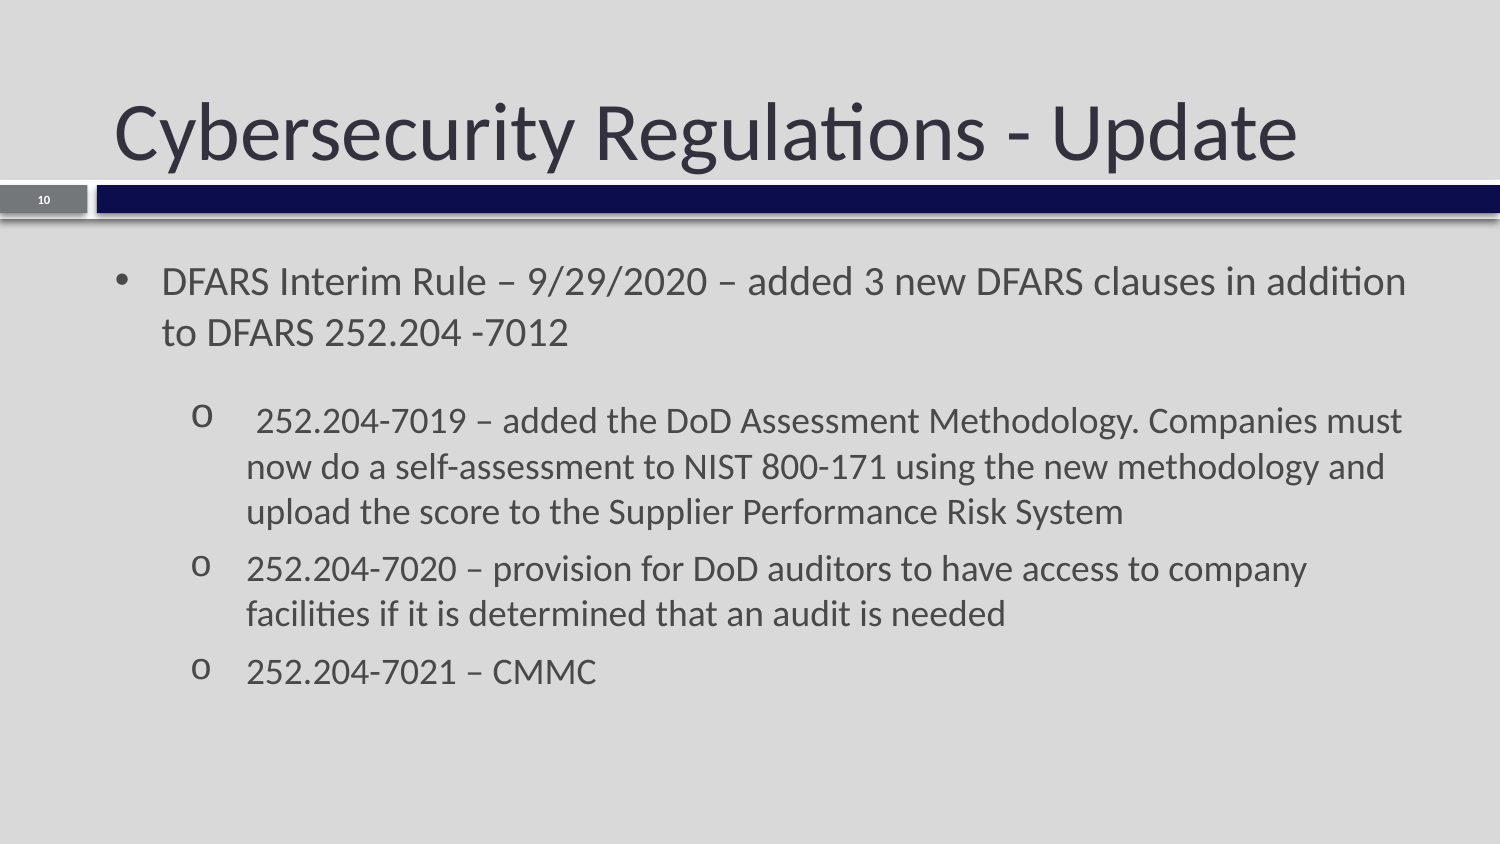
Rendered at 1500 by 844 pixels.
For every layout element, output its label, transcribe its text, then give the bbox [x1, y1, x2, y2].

text_box DFARS Interim Rule – 9/29/2020 – added 3 new DFARS clauses in addition to DFARS 252.204 -7012 252.204-7019 – added the DoD Assessment Methodology. Companies must now do a self-assessment to NIST 800-171 using the new methodology and upload the score to the Supplier Performance Risk System 252.204-7020 – provision for DoD auditors to have access to company facilities if it is determined that an audit is needed 252.204-7021 – CMMC [99, 246, 1425, 750]
title Cybersecurity Regulations - Update [99, 19, 1438, 185]
slide_number 10 [0, 184, 88, 215]
